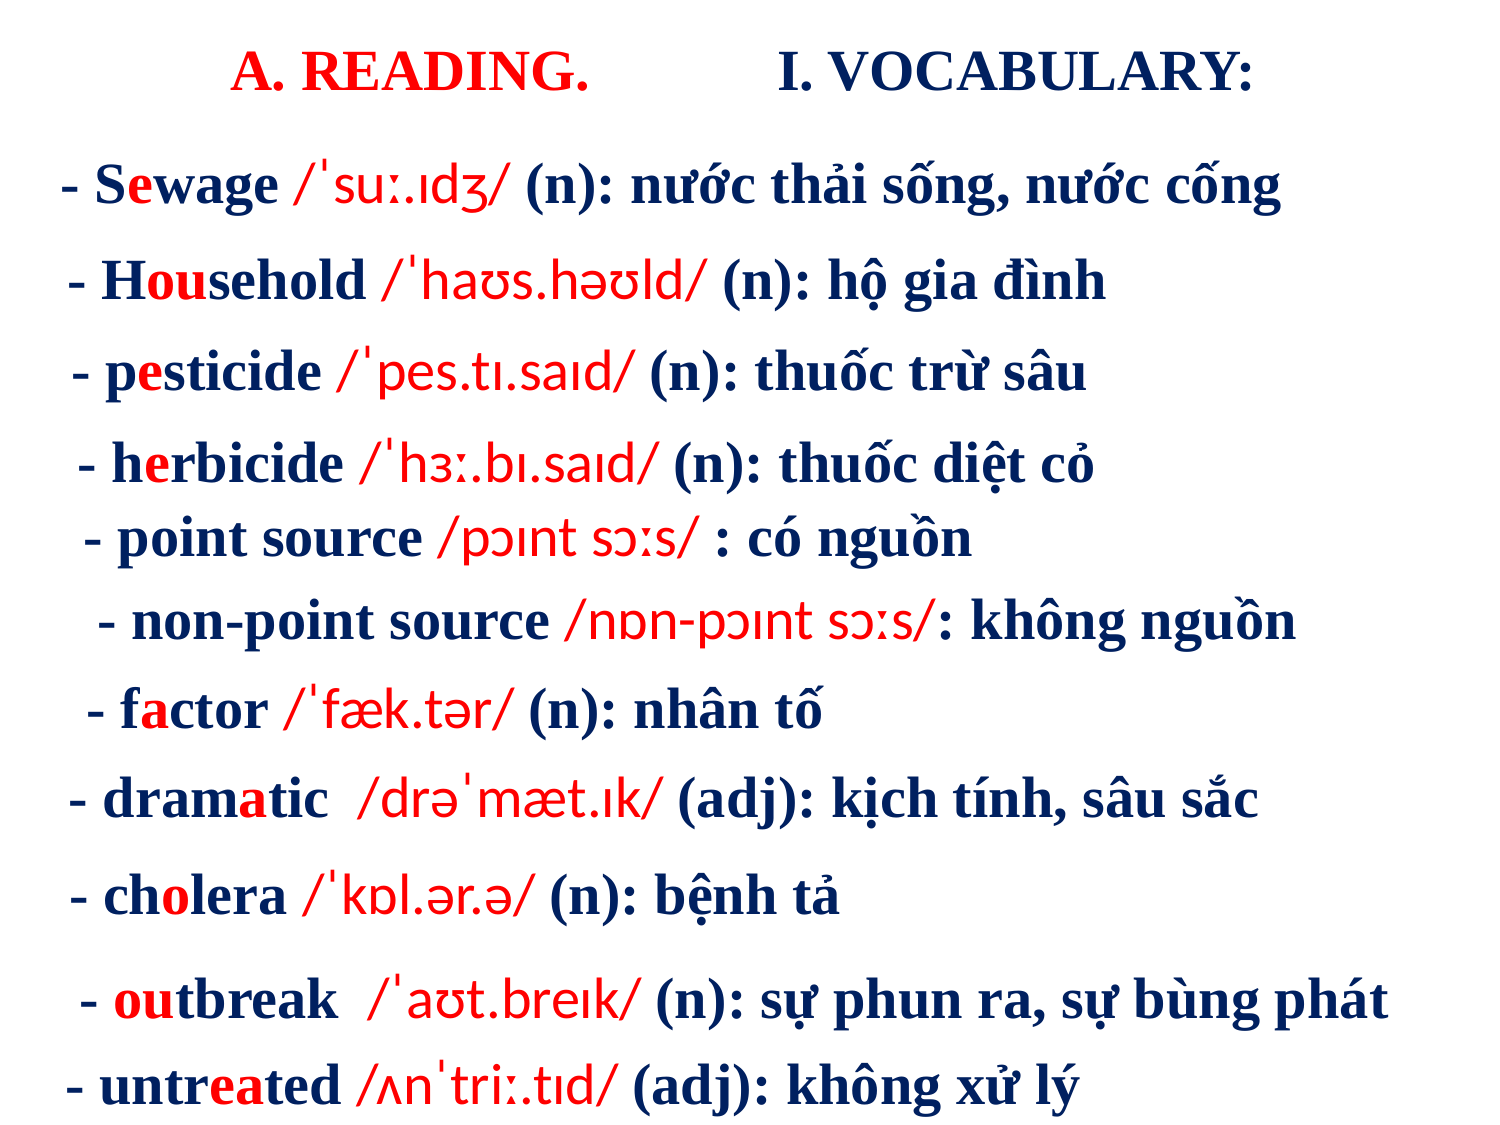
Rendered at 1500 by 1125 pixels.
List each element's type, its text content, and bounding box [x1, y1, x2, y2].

text_box - dramatic /drəˈmæt.ɪk/ (adj): kịch tính, sâu sắc [54, 752, 1275, 837]
text_box I. VOCABULARY: [762, 24, 1300, 110]
text_box - herbicide /ˈhɜː.bɪ.saɪd/ (n): thuốc diệt cỏ [62, 416, 1126, 502]
text_box - Household /ˈhaʊs.həʊld/ (n): hộ gia đình [52, 233, 1137, 319]
text_box - point source /pɔɪnt sɔːs/ : có nguồn [68, 490, 988, 576]
text_box - untreated /ʌnˈtriː.tɪd/ (adj): không xử lý [50, 1039, 1111, 1124]
text_box - outbreak /ˈaʊt.breɪk/ (n): sự phun ra, sự bùng phát [64, 953, 1405, 1039]
text_box - Sewage /ˈsuː.ɪdʒ/ (n): nước thải sống, nước cống [46, 138, 1500, 223]
text_box - factor /ˈfæk.tər/ (n): nhân tố [71, 663, 854, 748]
text_box - non-point source /nɒn-pɔɪnt sɔːs/: không nguồn [82, 573, 1313, 659]
text_box - cholera /ˈkɒl.ər.ə/ (n): bệnh tả [54, 848, 871, 934]
text_box A. READING. [215, 24, 620, 110]
text_box - pesticide /ˈpes.tɪ.saɪd/ (n): thuốc trừ sâu [56, 324, 1118, 410]
